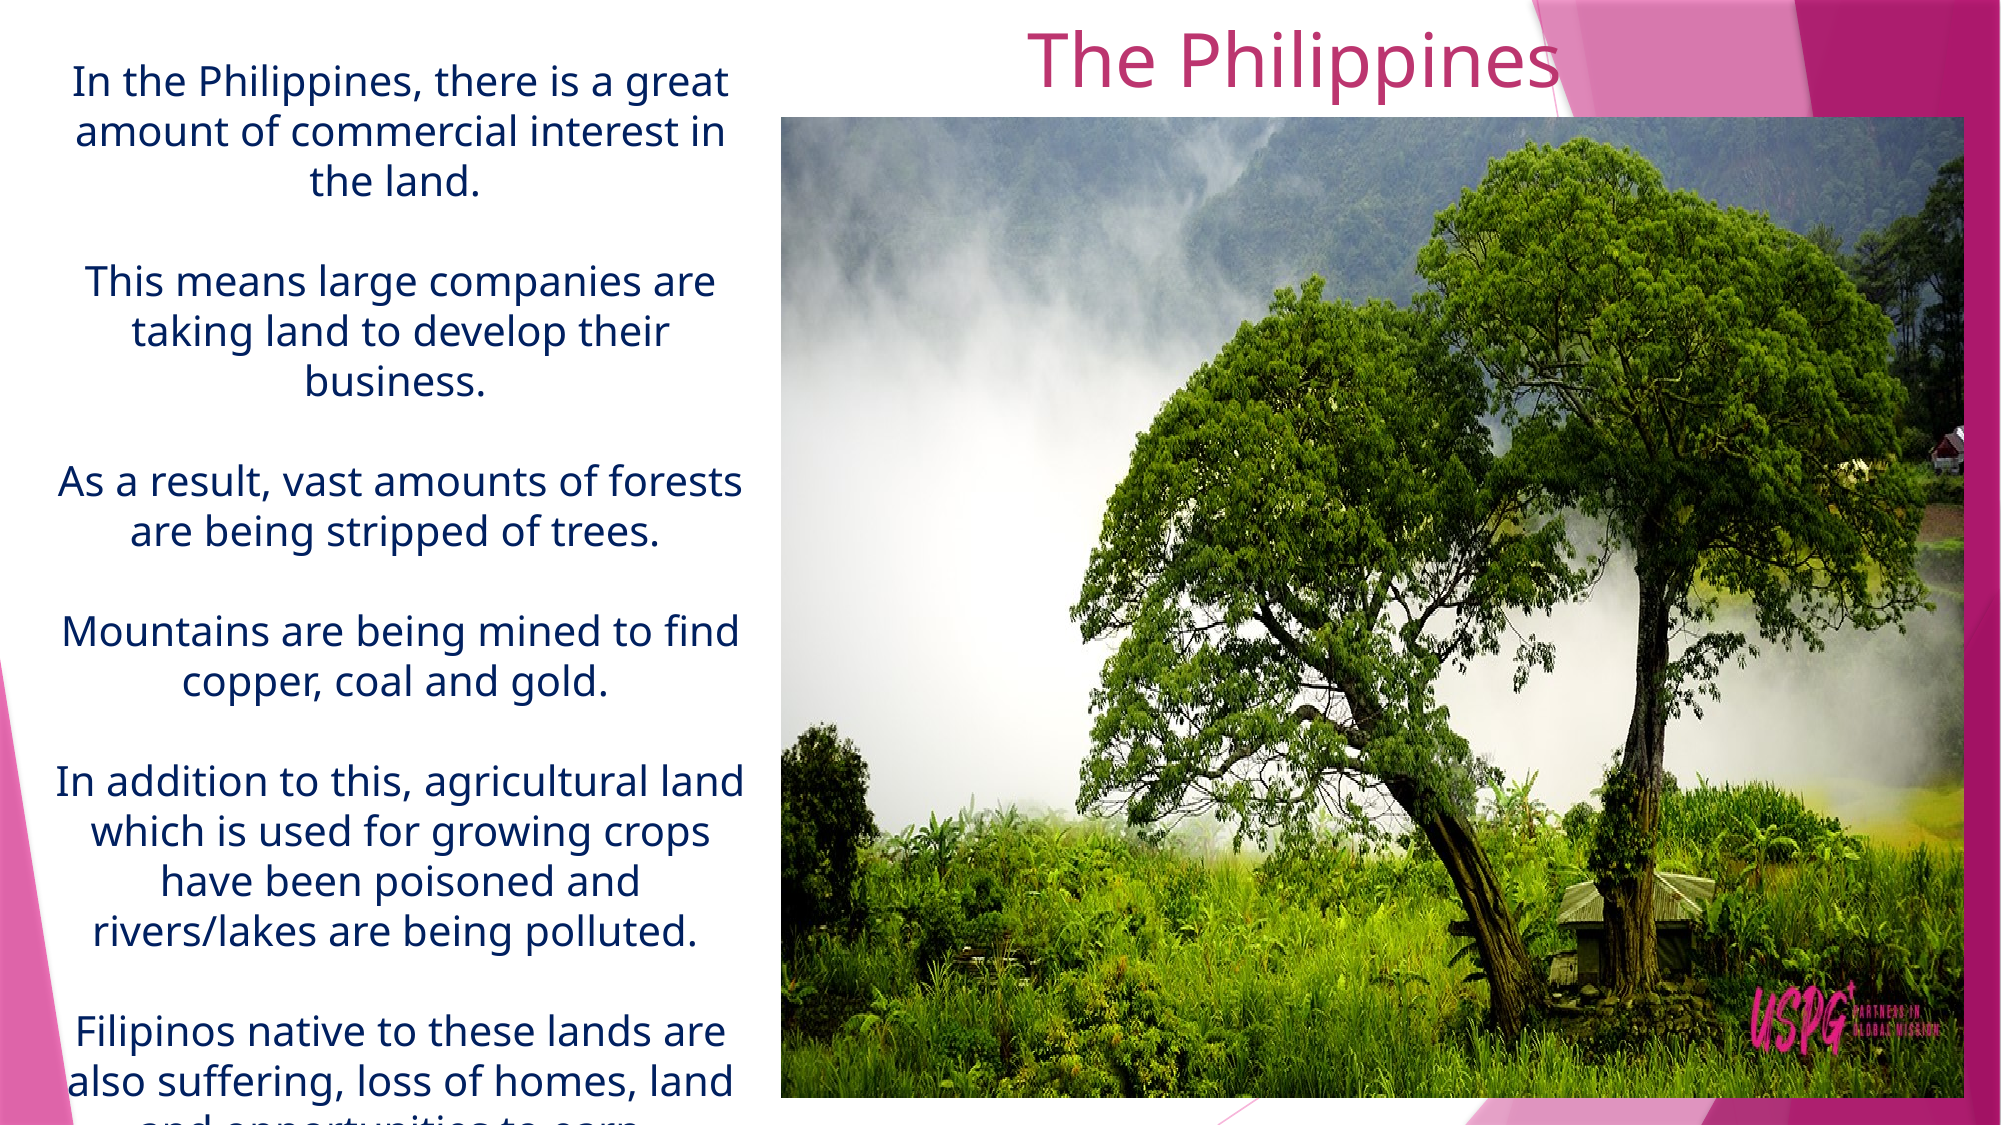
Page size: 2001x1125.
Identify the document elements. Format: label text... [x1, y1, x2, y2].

text_box In the Philippines, there is a great amount of commercial interest in the land. This means large companies are taking land to develop their business. As a result, vast amounts of forests are being stripped of trees. Mountains are being mined to find copper, coal and gold. In addition to this, agricultural land which is used for growing crops have been poisoned and rivers/lakes are being polluted. Filipinos native to these lands are also suffering, loss of homes, land and opportunities to earn. [35, 47, 766, 1125]
text_box The Philippines [889, 4, 1702, 110]
picture [780, 117, 1965, 1099]
